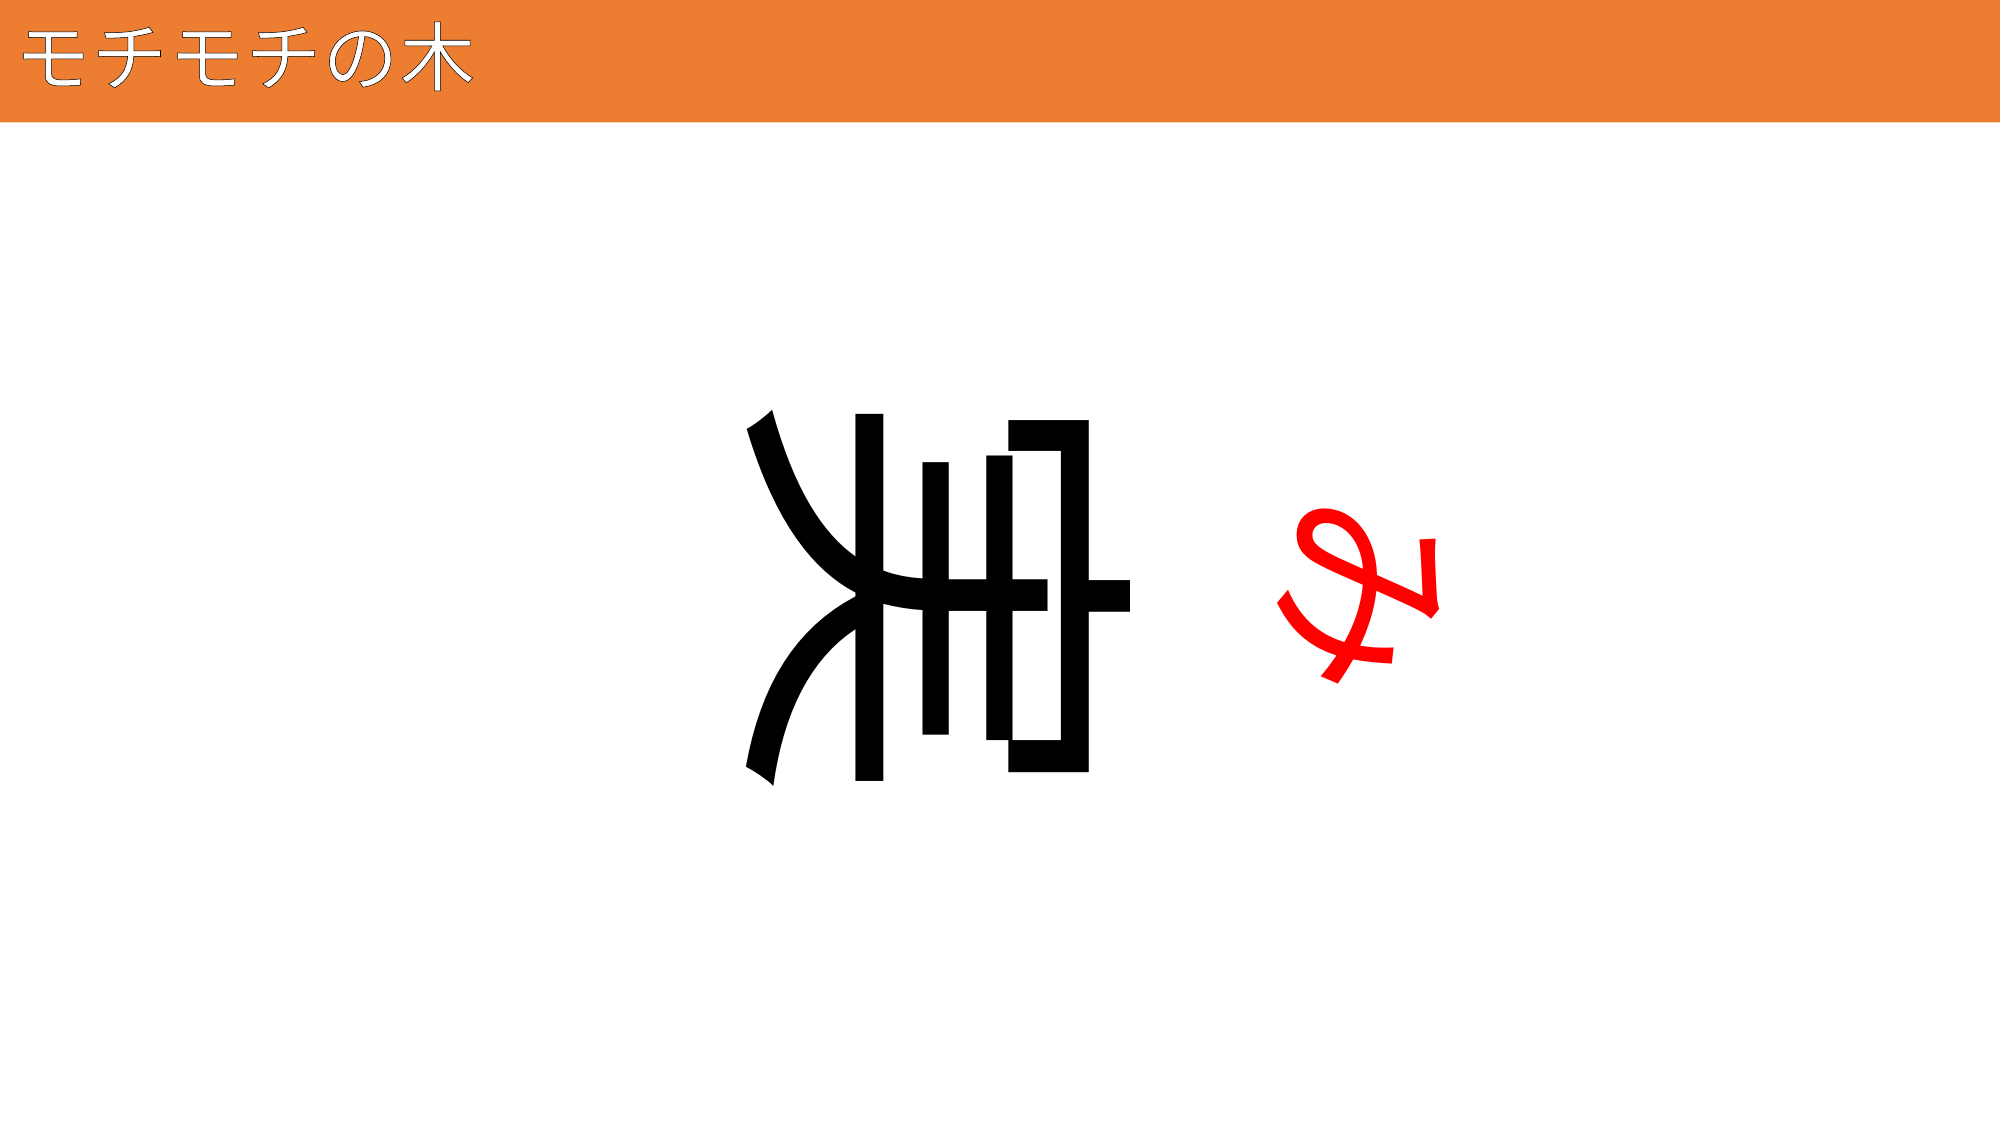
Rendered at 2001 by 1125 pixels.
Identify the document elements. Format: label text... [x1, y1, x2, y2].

slide_number 99 [1712, 0, 2000, 123]
text_box 実 [669, 373, 1205, 811]
text_box み [1224, 479, 1498, 697]
title モチモチの木 [0, 0, 1712, 123]
